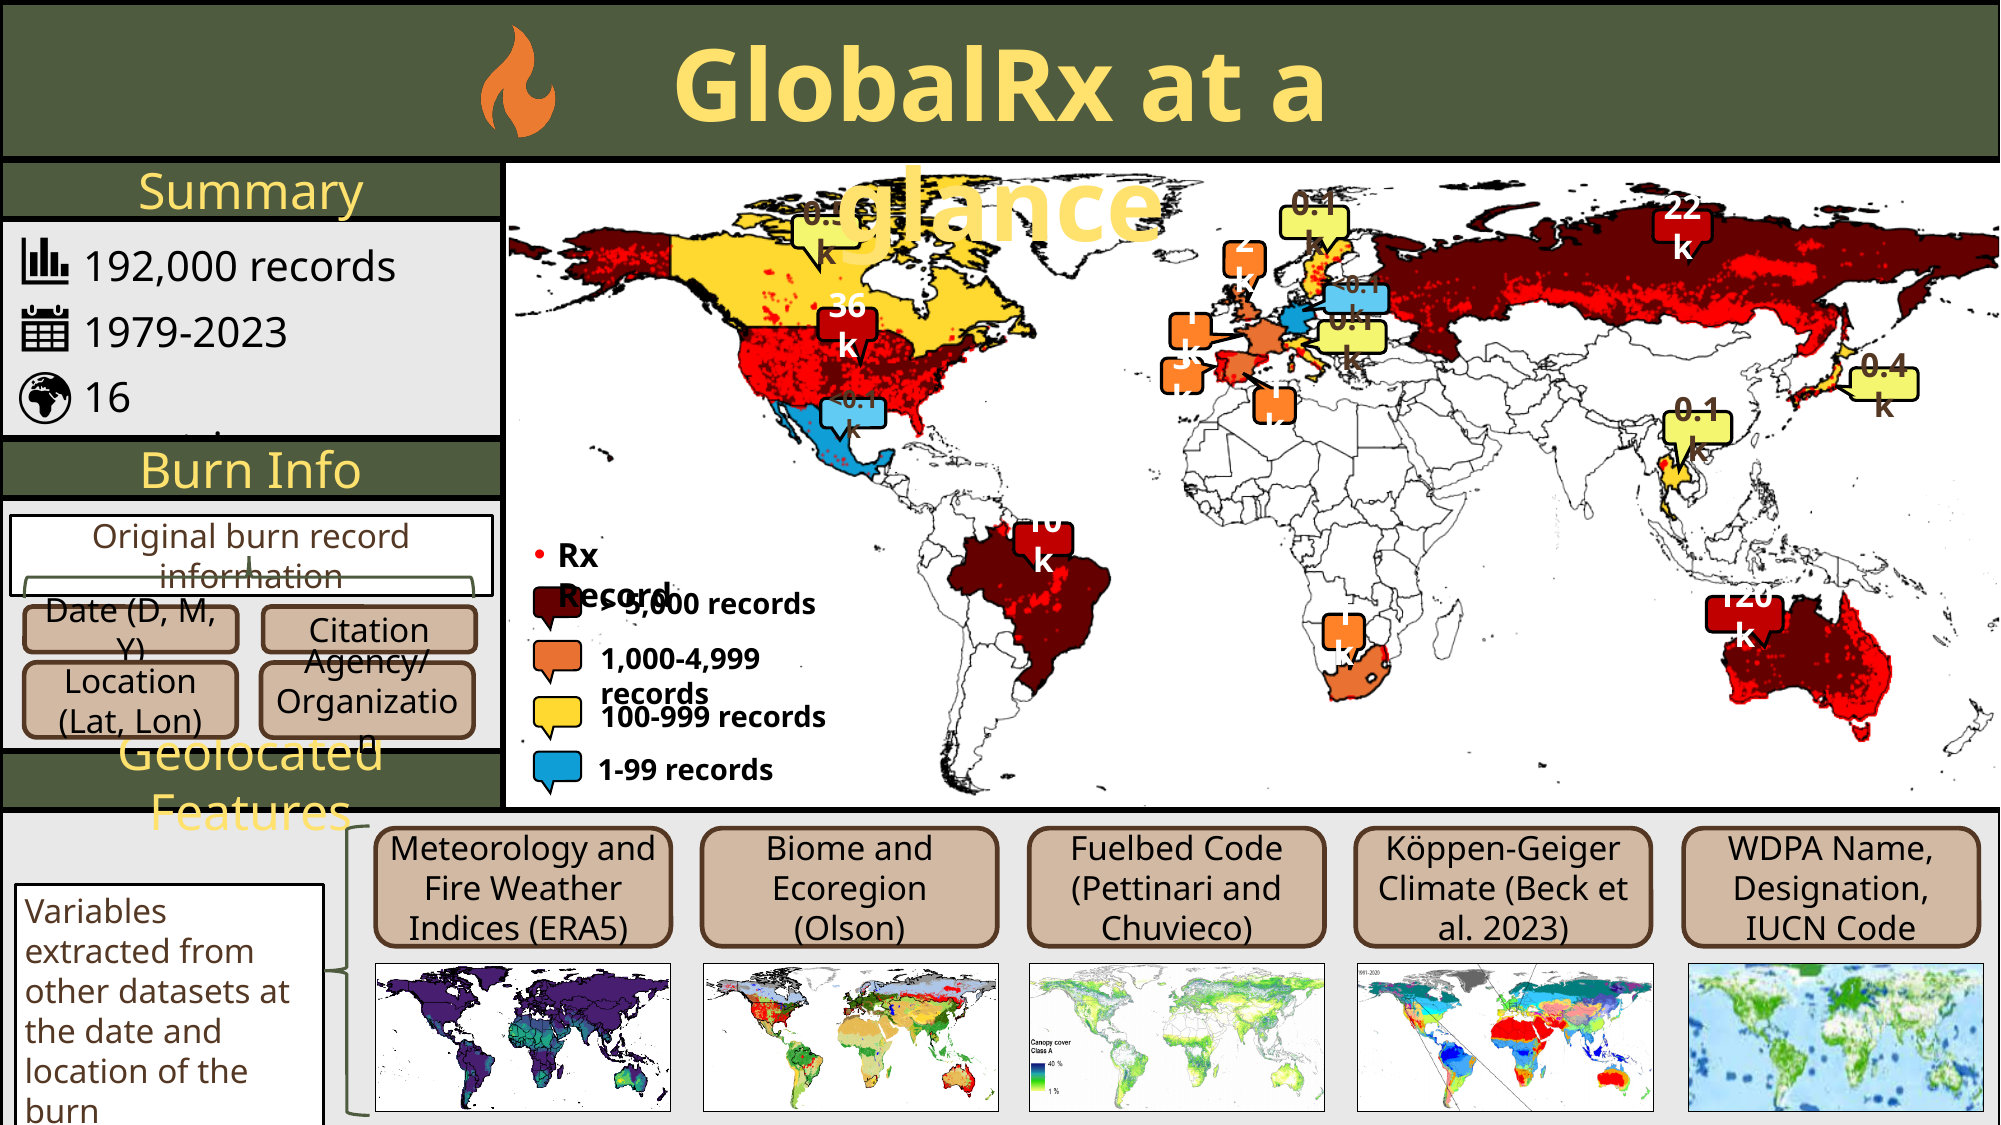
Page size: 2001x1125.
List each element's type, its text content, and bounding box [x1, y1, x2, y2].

picture [1687, 963, 1985, 1112]
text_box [533, 584, 867, 788]
text_box Köppen-Geiger Climate (Beck et al. 2023) [1354, 826, 1653, 948]
picture [374, 963, 671, 1112]
picture [11, 227, 78, 294]
picture [505, 160, 2001, 810]
text_box Burn Info [0, 437, 504, 499]
picture [1357, 963, 1654, 1112]
text_box Meteorology and Fire Weather Indices (ERA5) [374, 826, 673, 948]
text_box Variables extracted from other datasets at the date and location of the burn [15, 884, 324, 1125]
text_box [0, 0, 2000, 161]
text_box [0, 221, 504, 437]
text_box WDPA Name, Designation, IUCN Code [1682, 826, 1981, 948]
text_box 1979-2023 [83, 306, 352, 357]
picture [703, 963, 1000, 1112]
text_box [0, 809, 2000, 1125]
text_box [0, 499, 504, 750]
text_box Citation [261, 604, 478, 654]
text_box GlobalRx at a glance [539, 13, 1463, 160]
text_box Date (D, M, Y) [23, 604, 239, 654]
text_box Summary [0, 161, 504, 221]
text_box Location (Lat, Lon) [22, 660, 239, 739]
text_box 192,000 records [83, 239, 398, 290]
text_box Biome and Ecoregion (Olson) [700, 826, 999, 948]
picture [1028, 963, 1326, 1112]
picture [456, 18, 579, 145]
picture [11, 364, 78, 431]
text_box Geolocated Features [0, 750, 504, 812]
text_box 16 countries [83, 370, 324, 437]
text_box Fuelbed Code (Pettinari and Chuvieco) [1027, 826, 1327, 948]
text_box Agency/ Organization [259, 660, 476, 740]
text_box Original burn record information [10, 515, 493, 596]
text_box [324, 824, 370, 1117]
text_box [22, 556, 476, 599]
picture [11, 295, 78, 362]
